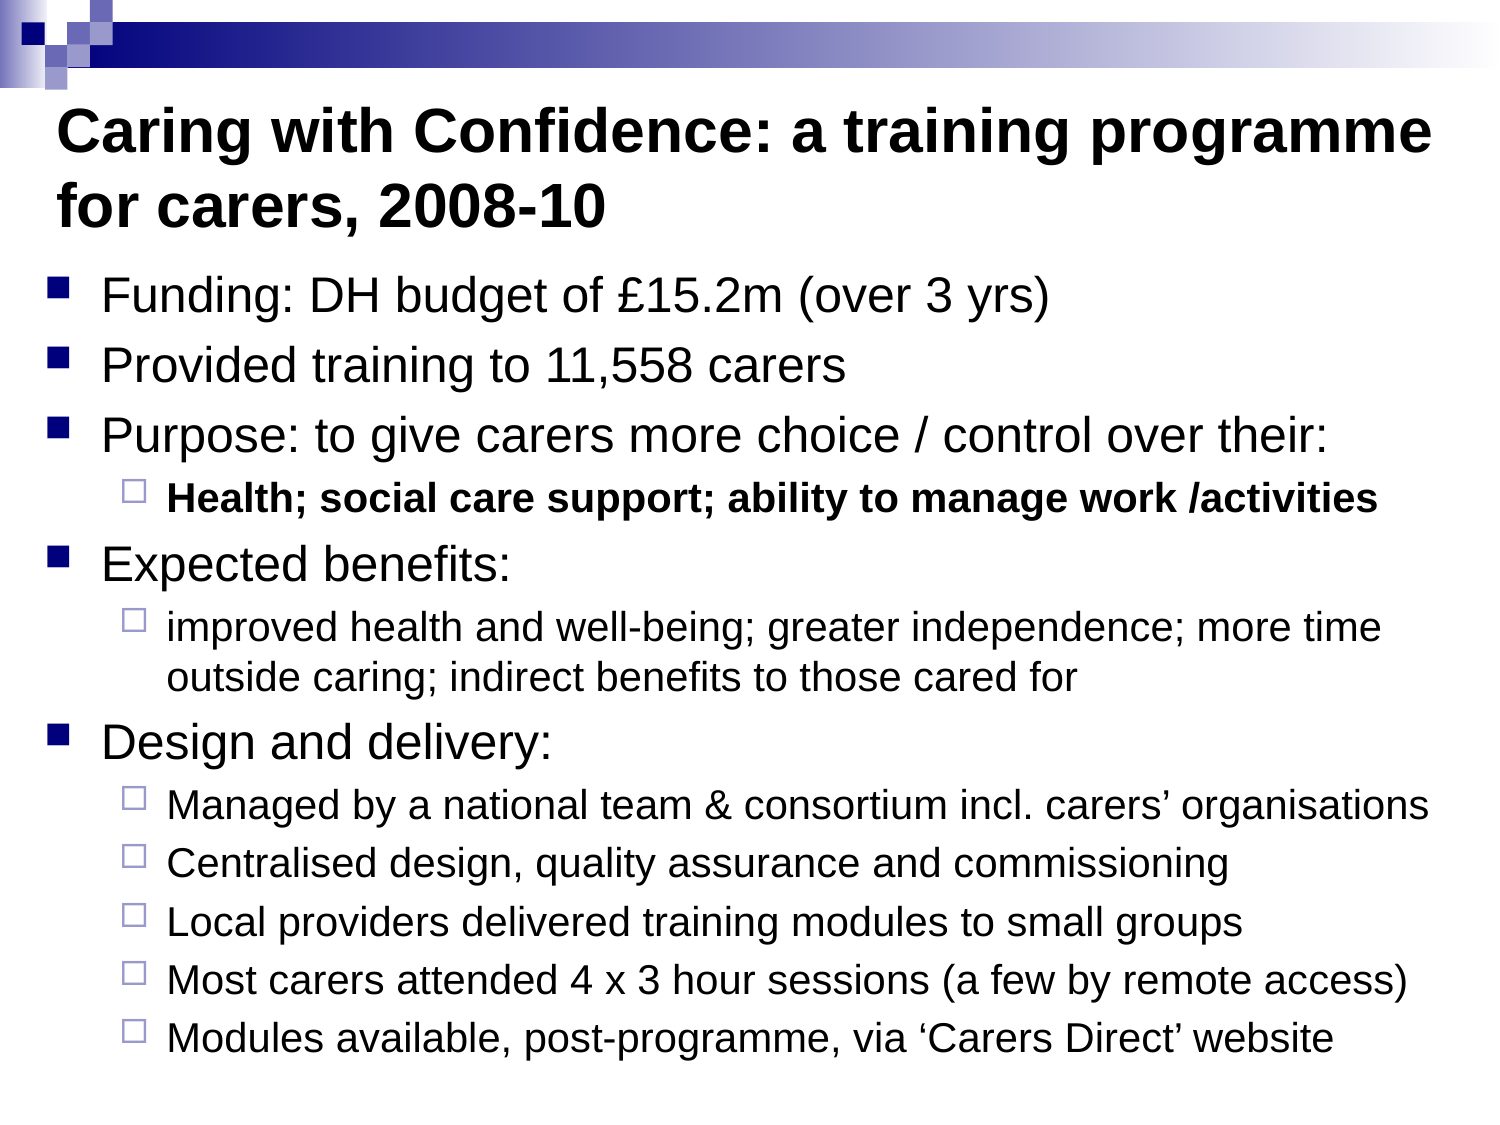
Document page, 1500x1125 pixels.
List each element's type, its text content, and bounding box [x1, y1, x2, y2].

title Caring with Confidence: a training programme for carers, 2008-10 [41, 74, 1459, 255]
list Funding: DH budget of £15.2m (over 3 yrs) Provided training to 11,558 carers Purpose: to give carers more choice / control over their: Health; social care support; ability to manage work /activities Expected benefits: improved health and well-being; greater independence; more time outside caring; indirect benefits to those cared for Design and delivery: Managed by a national team & consortium incl. carers’ organisations Centralised design, quality assurance and commissioning Local providers delivered training modules to small groups Most carers attended 4 x 3 hour sessions (a few by remote access) Modules available, post-programme, via ‘Carers Direct’ website [29, 255, 1471, 1095]
